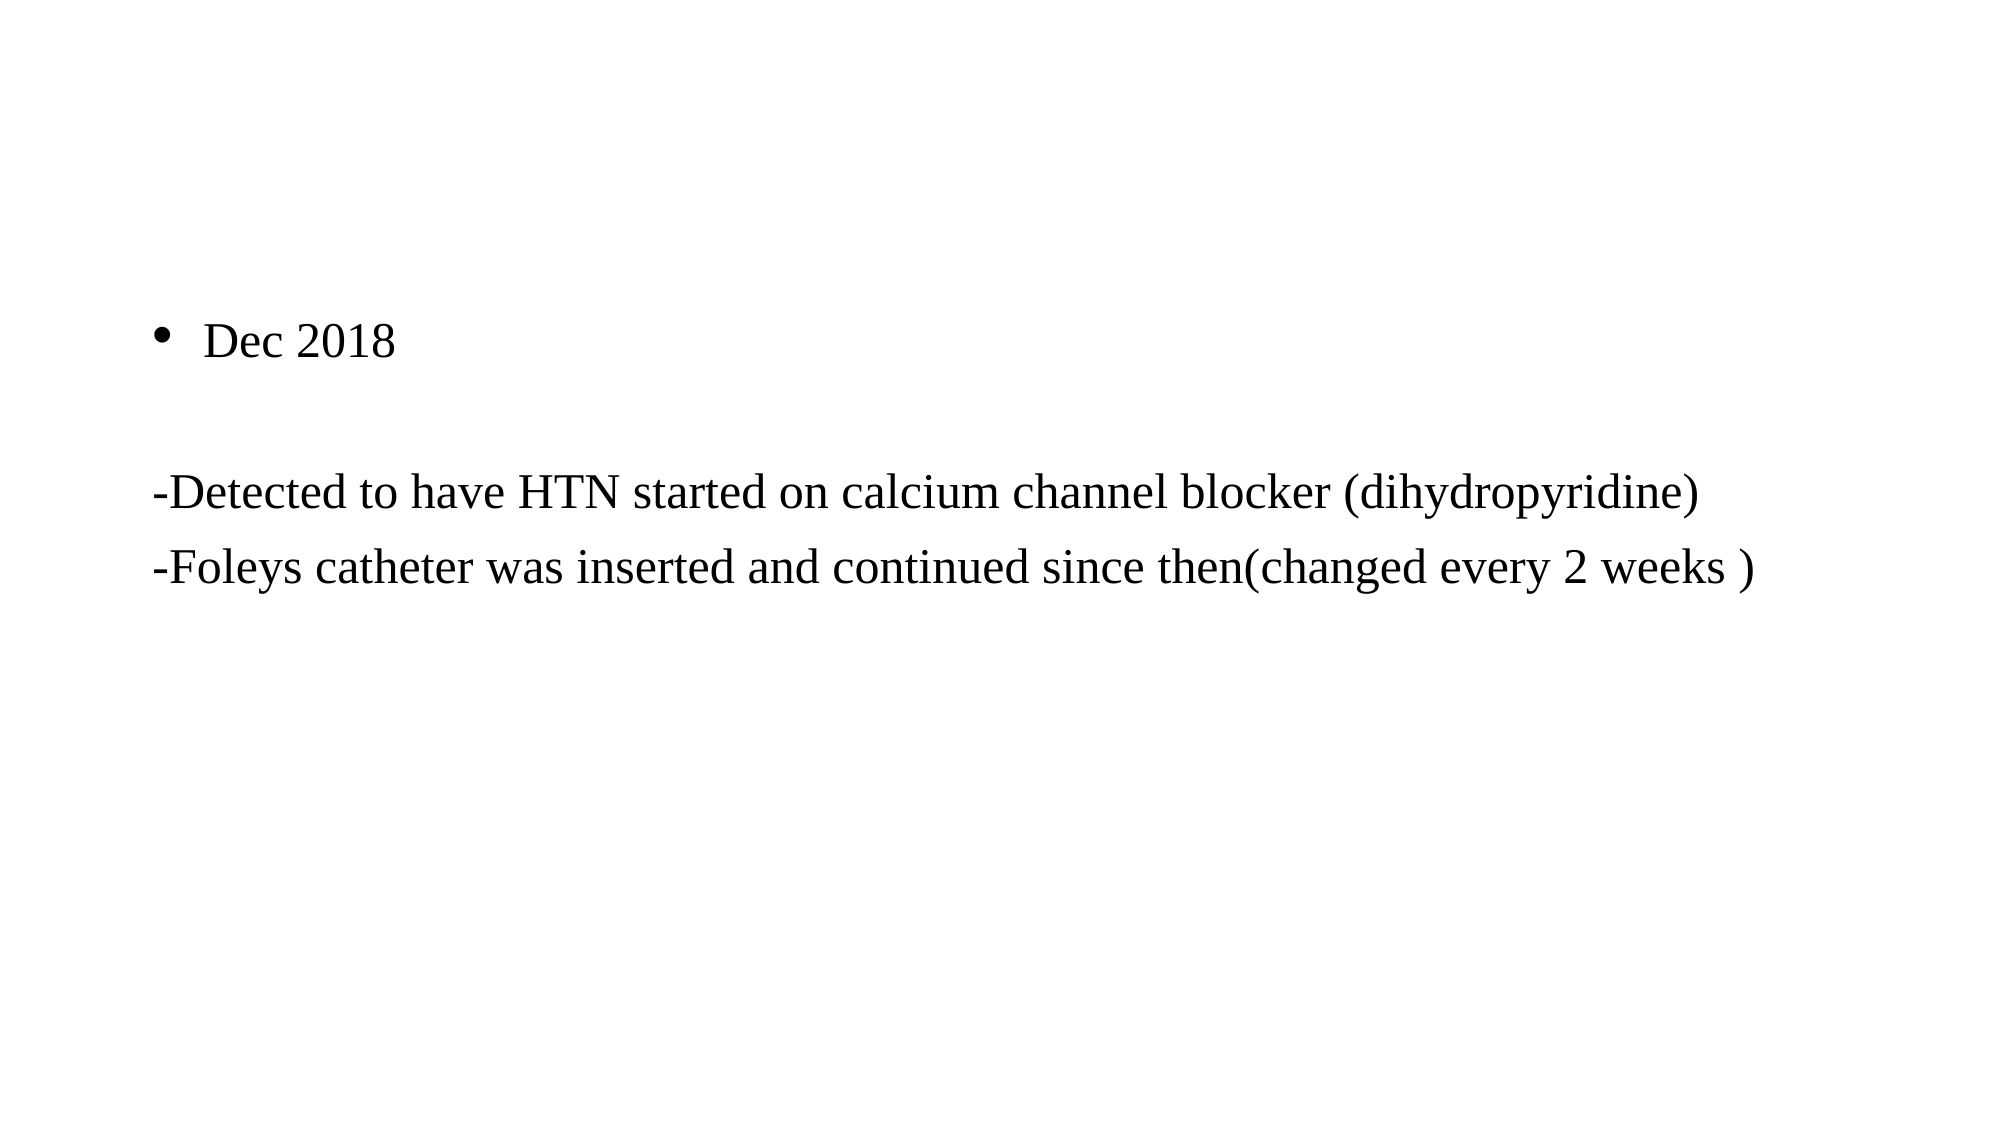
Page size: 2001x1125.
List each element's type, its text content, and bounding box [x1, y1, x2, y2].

list Dec 2018 -Detected to have HTN started on calcium channel blocker (dihydropyridine) -Foleys catheter was inserted and continued since then(changed every 2 weeks ) [137, 299, 1863, 1014]
